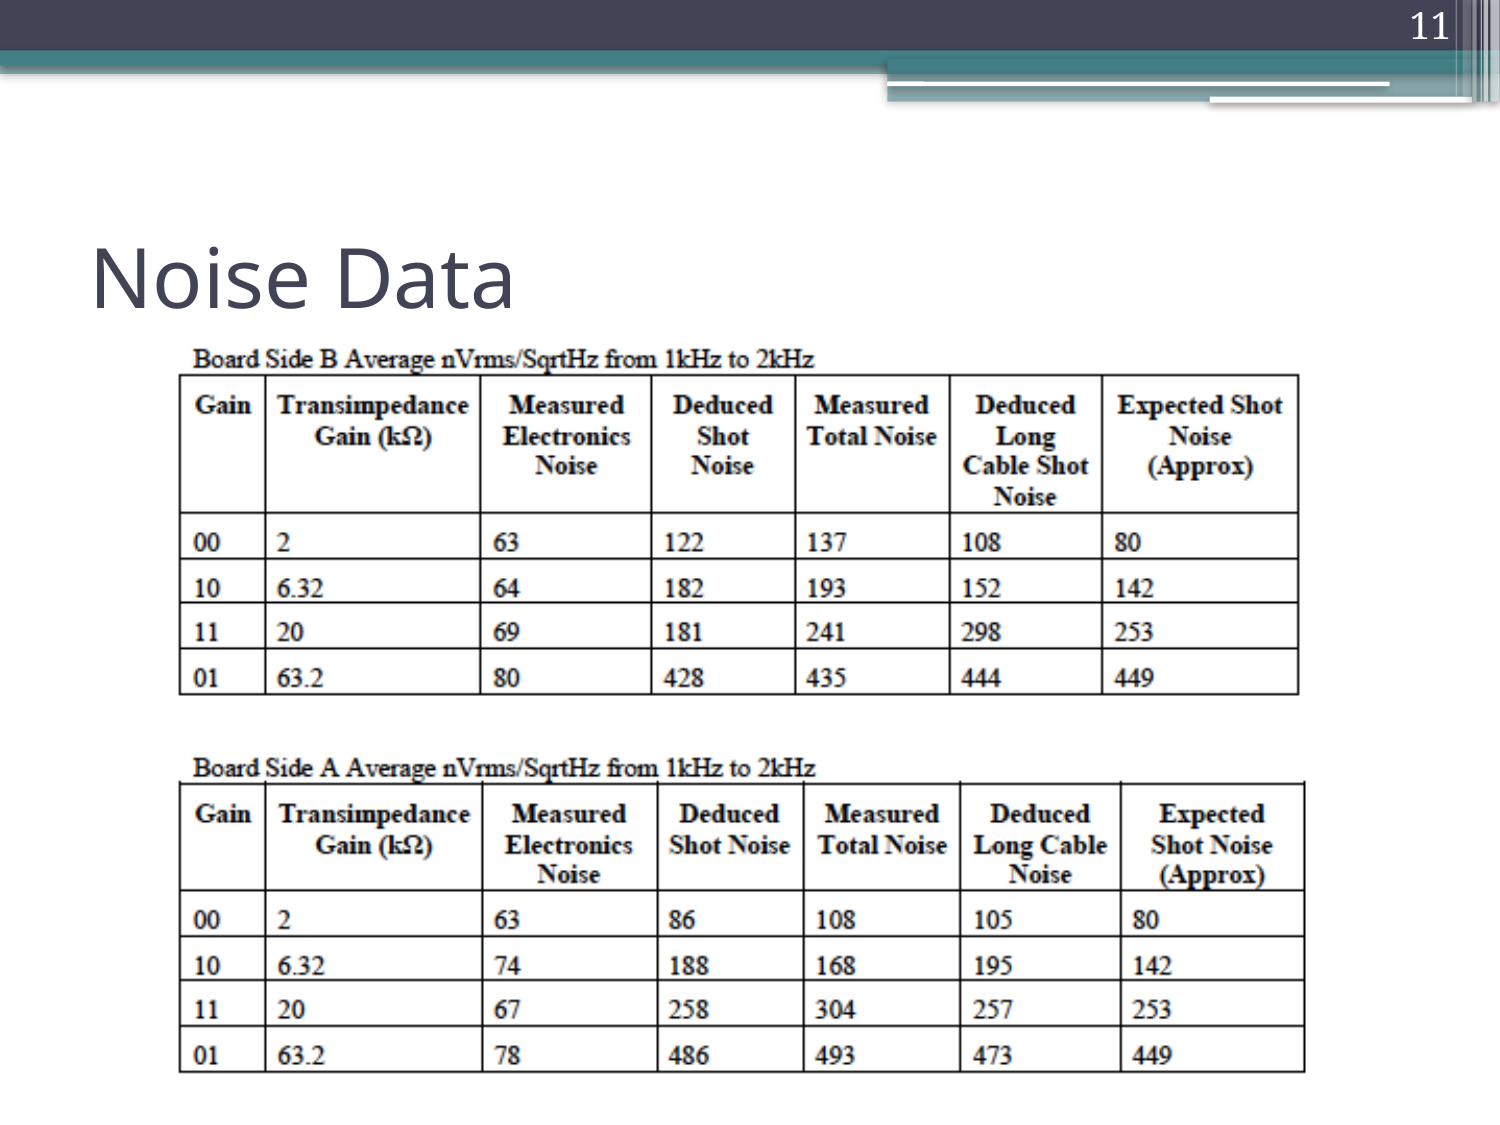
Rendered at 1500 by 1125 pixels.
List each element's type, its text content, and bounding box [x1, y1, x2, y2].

slide_number 11 [1341, 0, 1466, 61]
picture [171, 335, 1329, 1088]
title Noise Data [75, 187, 1425, 363]
